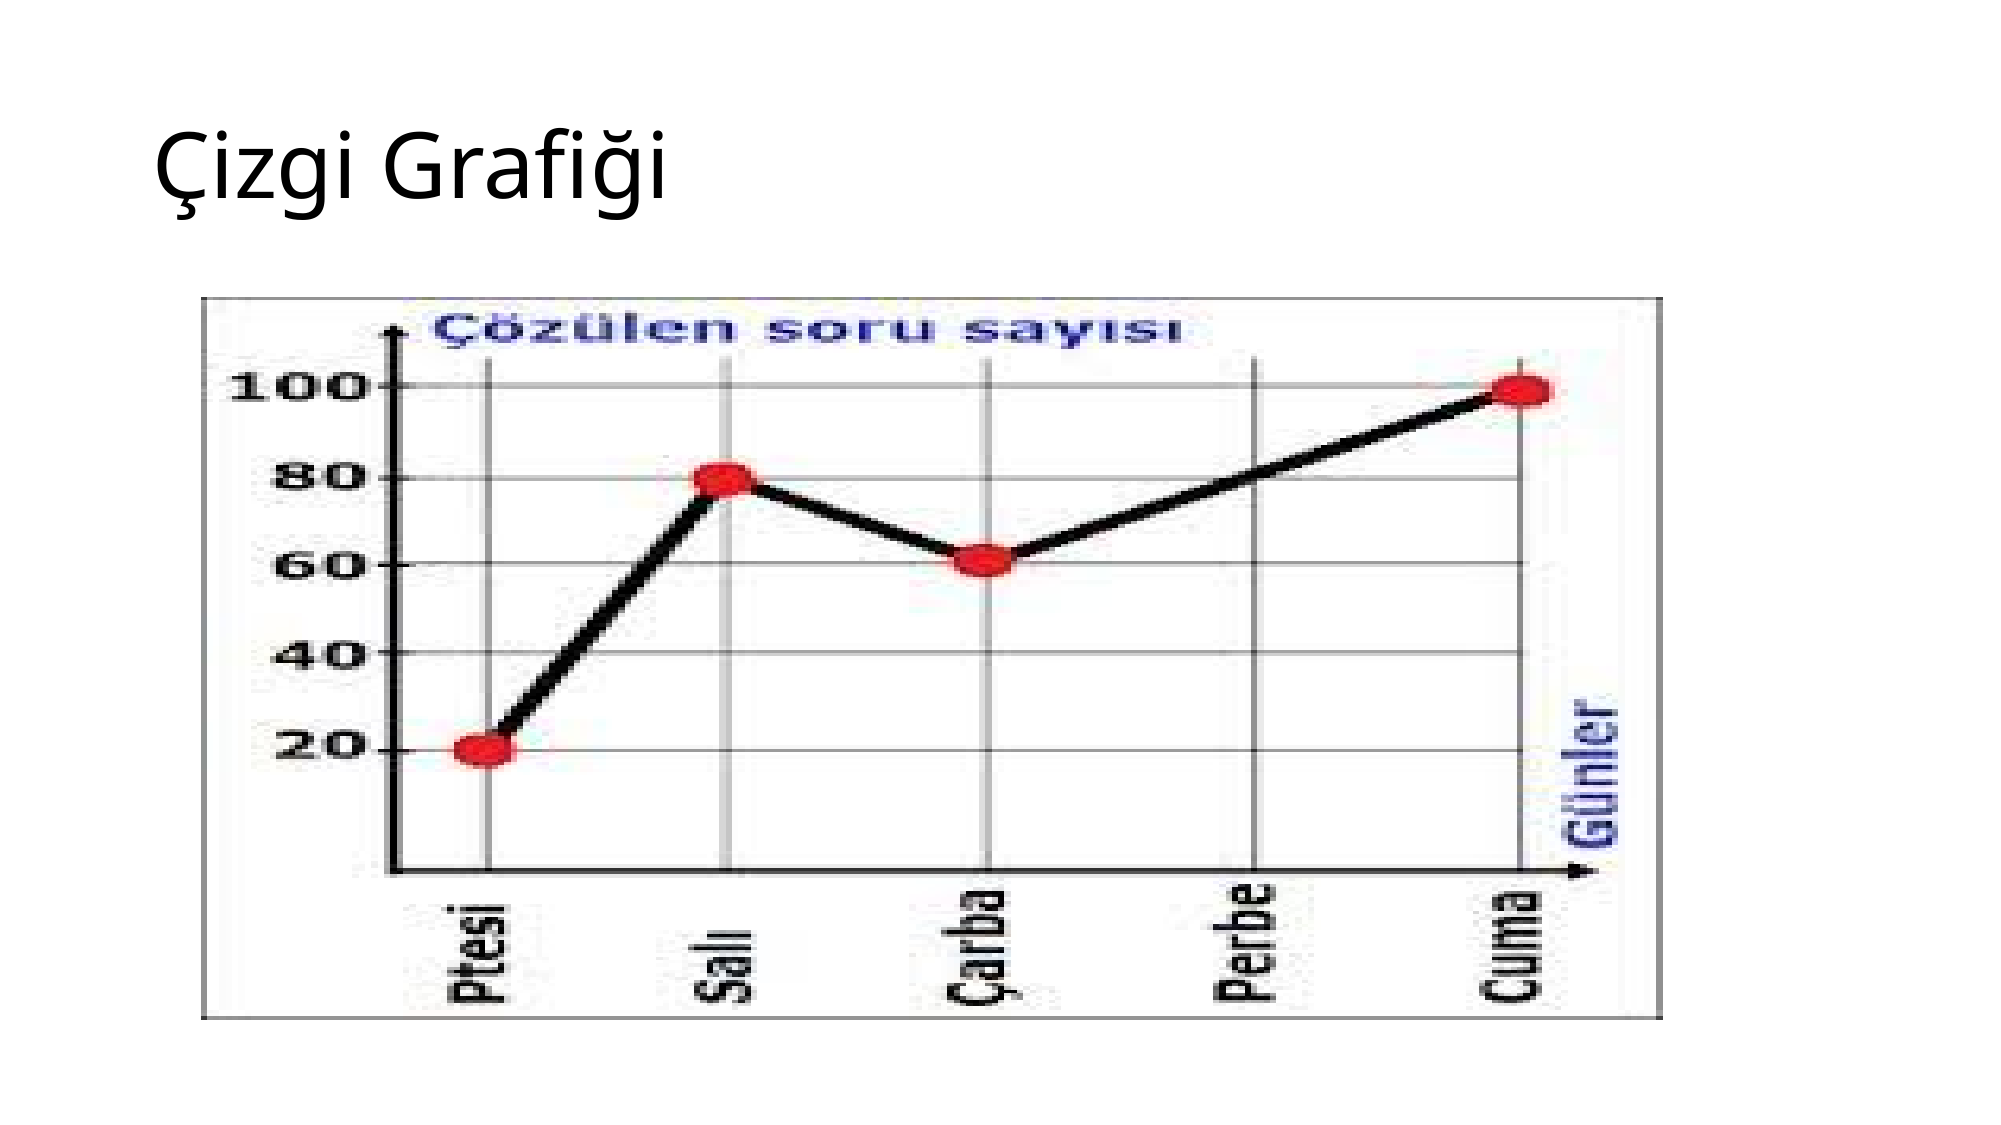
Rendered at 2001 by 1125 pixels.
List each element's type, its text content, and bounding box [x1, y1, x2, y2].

title Çizgi Grafiği [137, 59, 1863, 278]
picture [201, 297, 1663, 1020]
